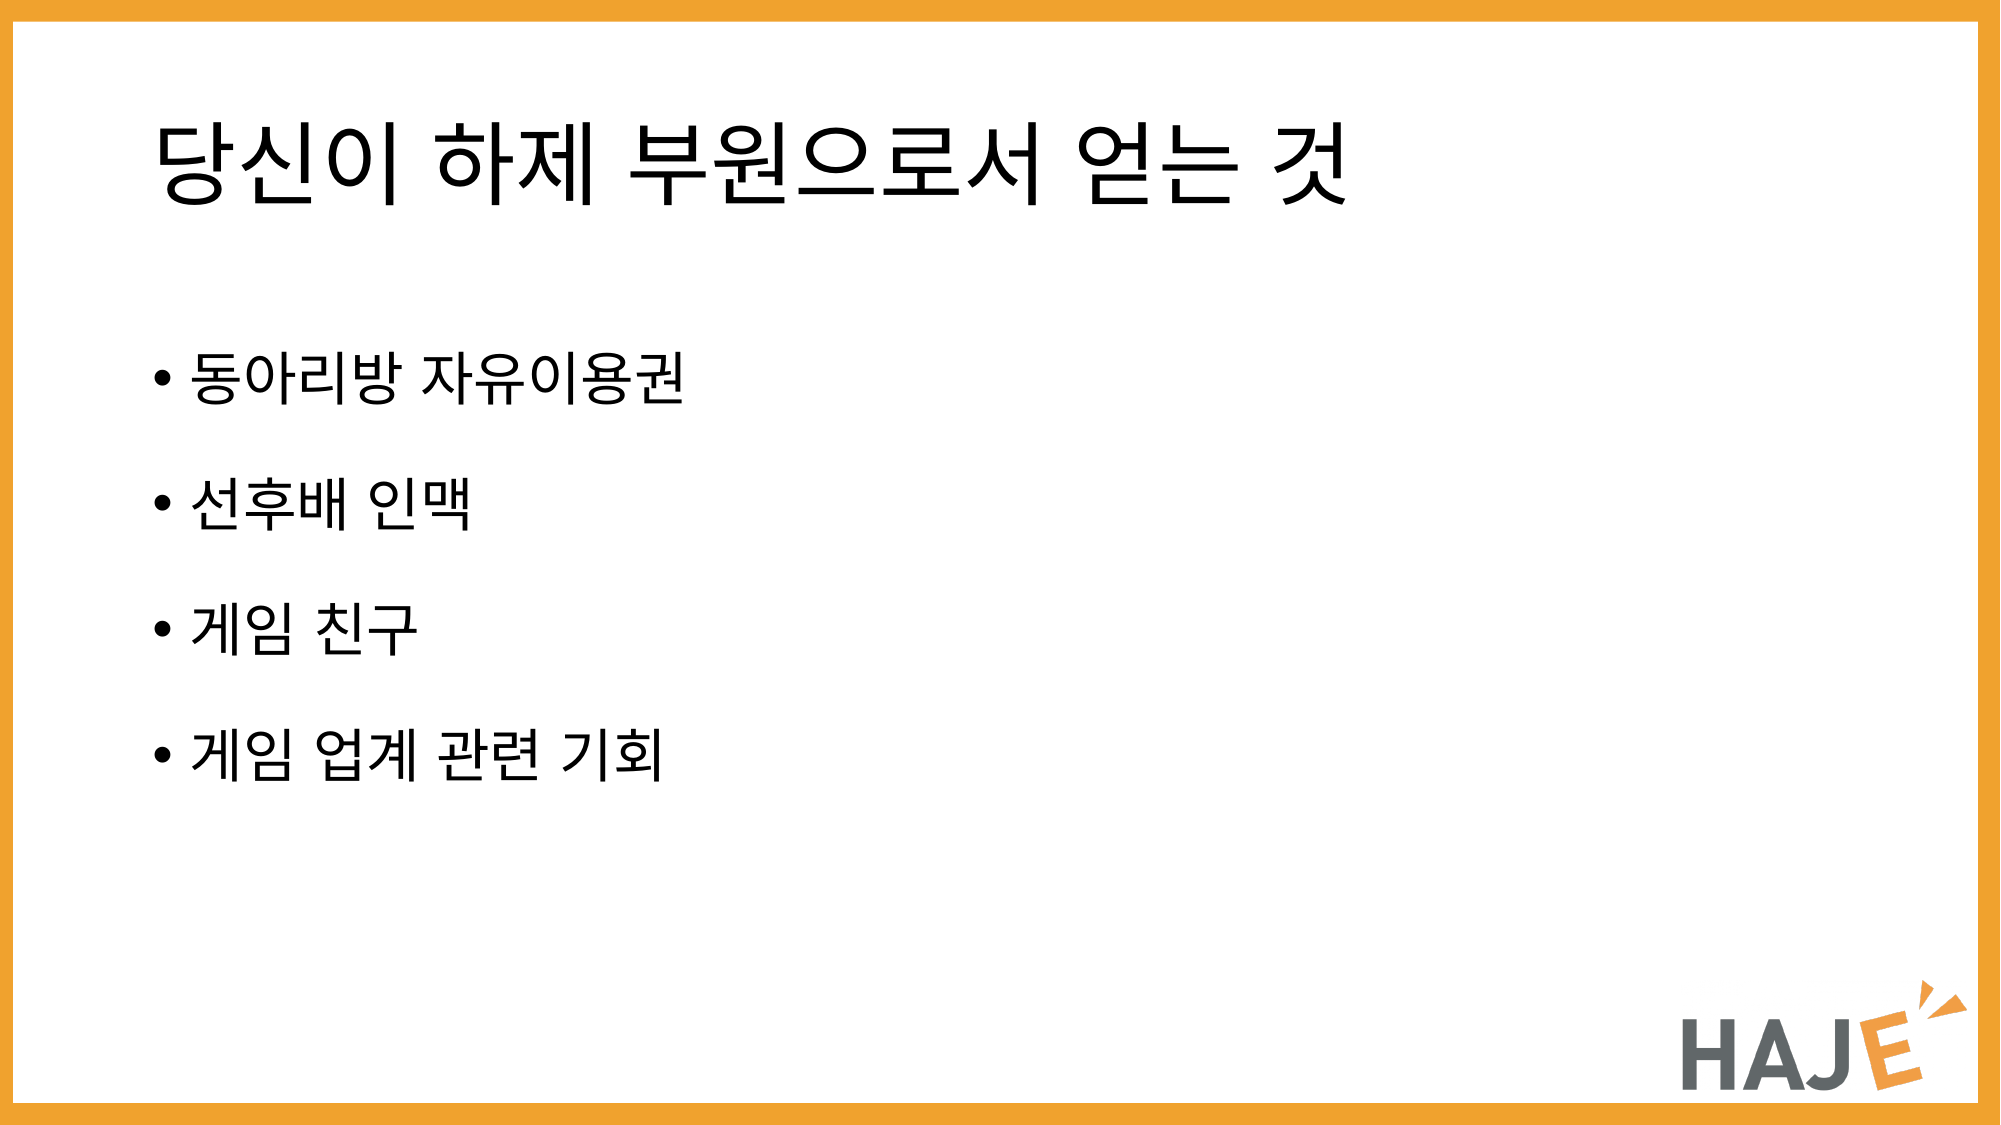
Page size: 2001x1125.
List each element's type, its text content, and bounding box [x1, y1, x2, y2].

title 당신이 하제 부원으로서 얻는 것 [137, 59, 1863, 278]
picture [1681, 979, 1967, 1091]
text_box [0, 0, 2000, 1125]
list 동아리방 자유이용권 선후배 인맥 게임 친구 게임 업계 관련 기회 [137, 299, 1863, 1014]
